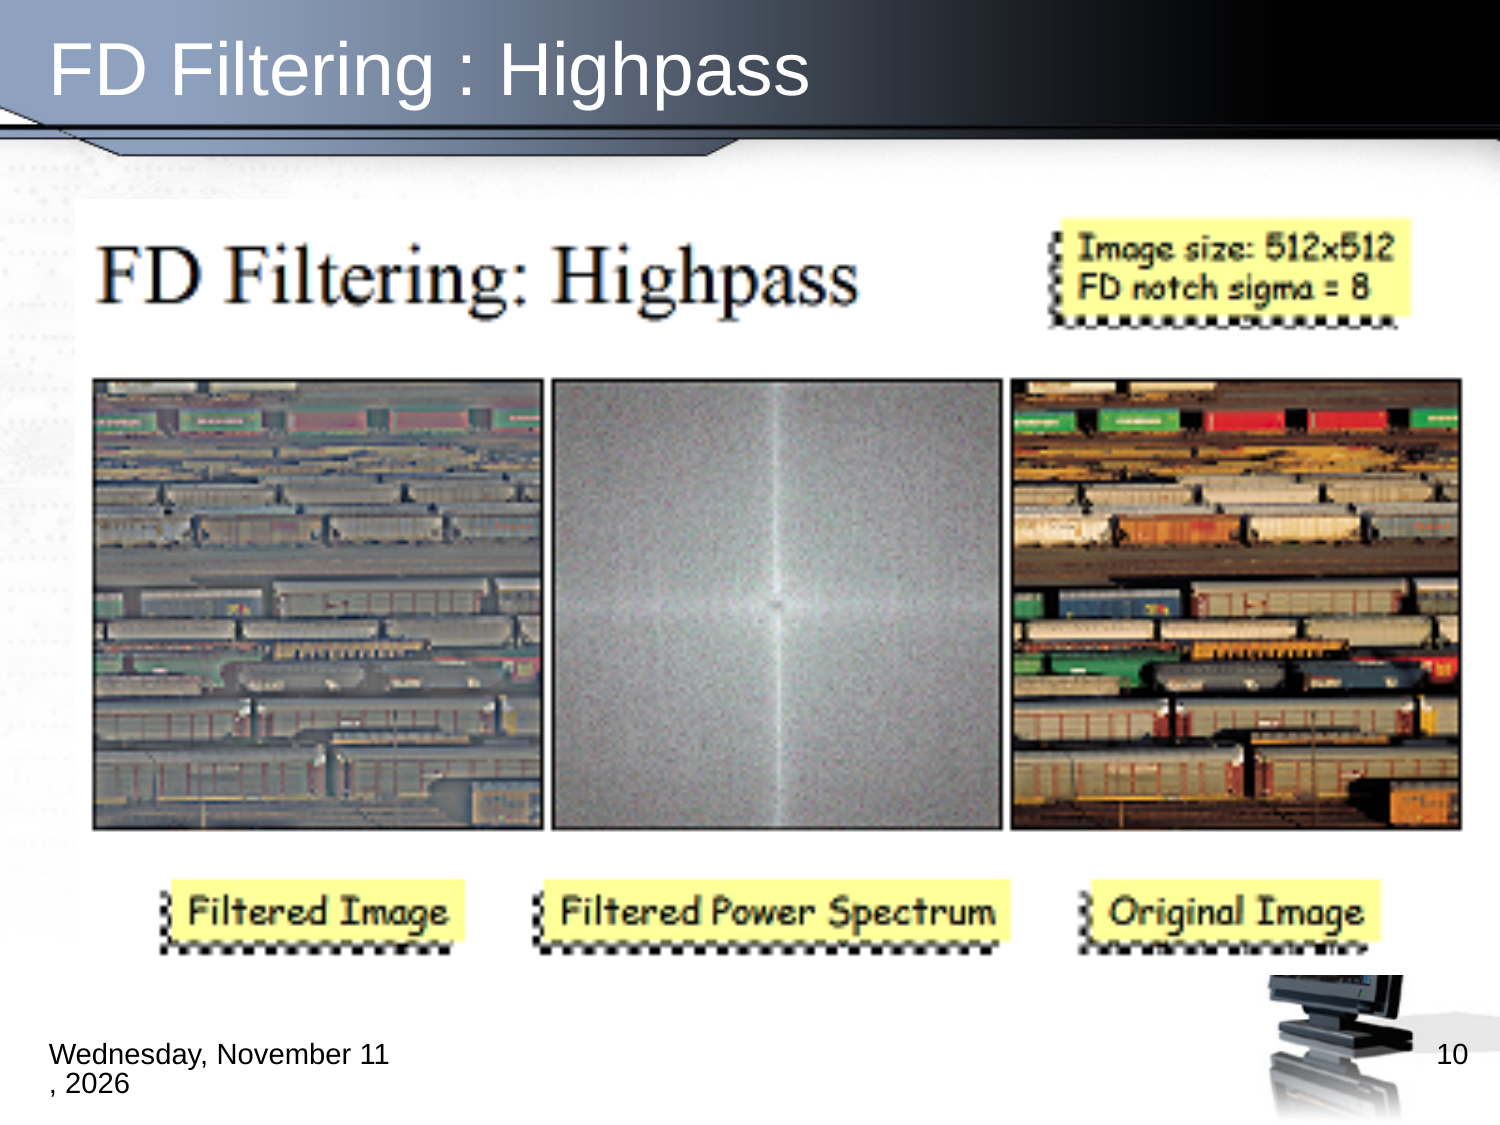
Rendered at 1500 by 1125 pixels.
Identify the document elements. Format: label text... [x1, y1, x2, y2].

title FD Filtering : Highpass [33, 10, 1476, 119]
slide_number 10 [1170, 1027, 1484, 1104]
picture [0, 0, 1500, 1125]
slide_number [33, 1027, 413, 1076]
